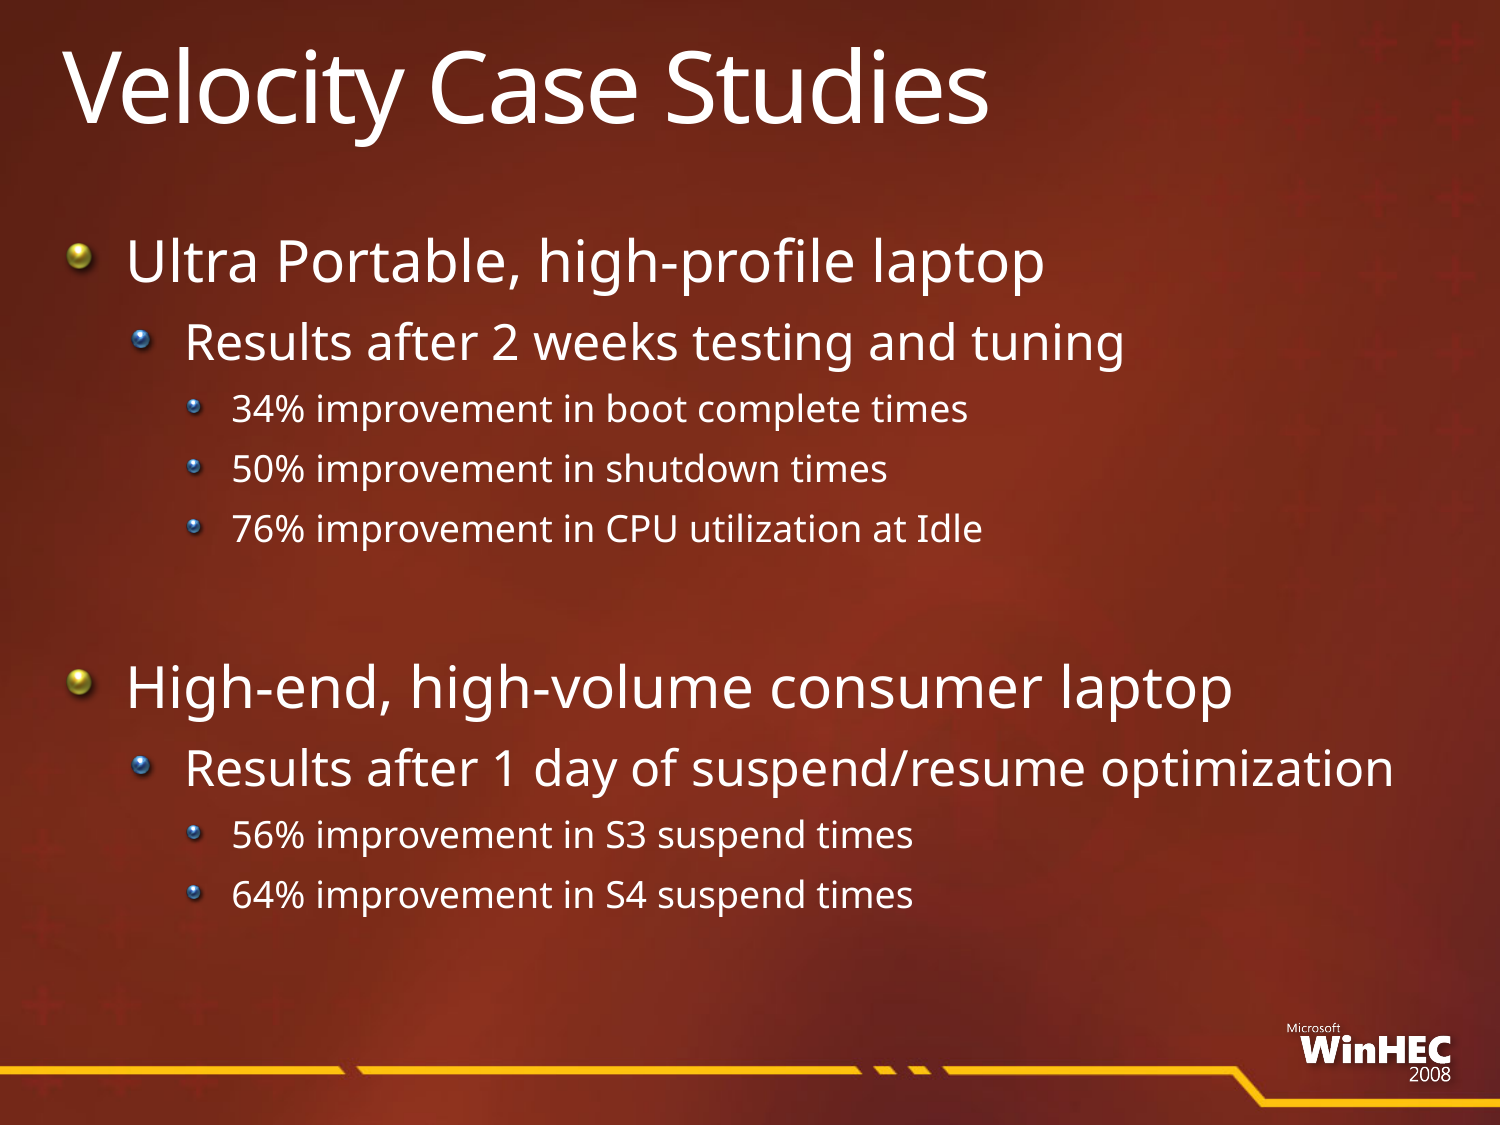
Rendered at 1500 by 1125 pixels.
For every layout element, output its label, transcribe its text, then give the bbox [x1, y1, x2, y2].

picture [0, 0, 1500, 1125]
title Velocity Case Studies [62, 37, 1438, 147]
list Ultra Portable, high-profile laptop Results after 2 weeks testing and tuning 34% improvement in boot complete times 50% improvement in shutdown times 76% improvement in CPU utilization at Idle High-end, high-volume consumer laptop Results after 1 day of suspend/resume optimization 56% improvement in S3 suspend times 64% improvement in S4 suspend times [62, 231, 1438, 917]
